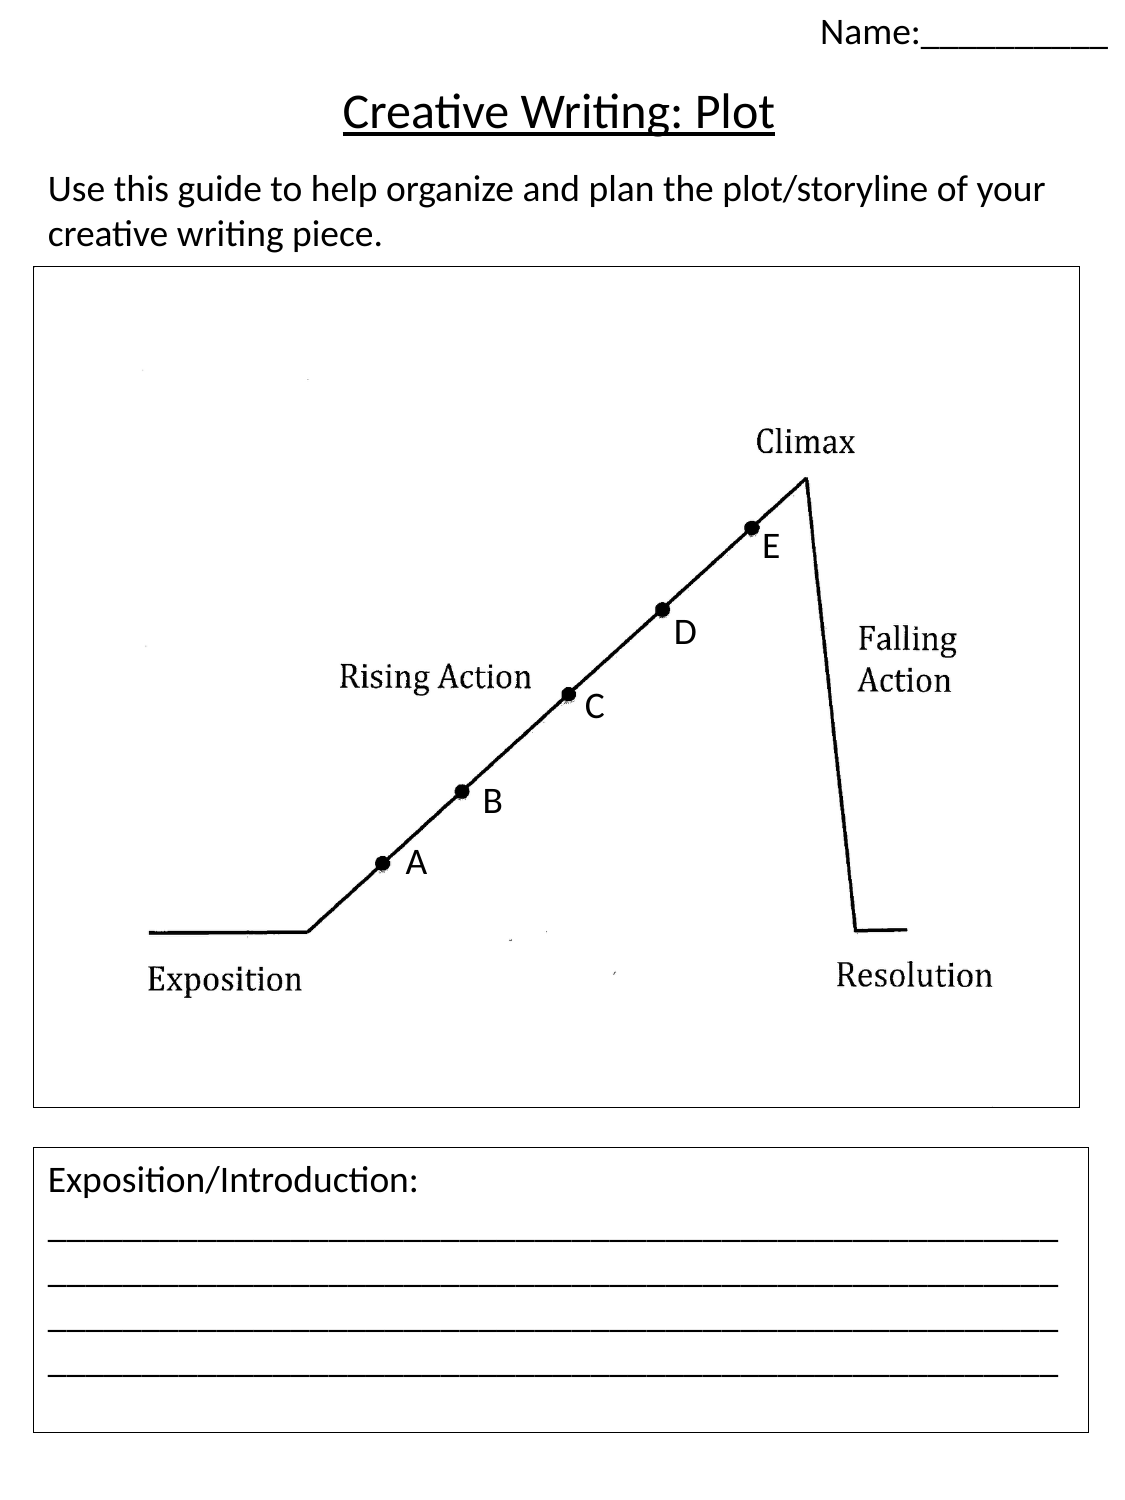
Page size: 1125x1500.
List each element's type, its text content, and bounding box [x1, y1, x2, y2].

title Creative Writing: Plot [80, 60, 1038, 156]
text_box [32, 266, 1080, 1109]
text_box Exposition/Introduction: ________________________________________________________________________________________________________________________________________________________________________________________________________________________ [33, 1147, 1089, 1433]
text_box Name:__________ [805, 0, 1124, 60]
text_box Use this guide to help organize and plan the plot/storyline of your creative writing piece. [33, 156, 1080, 262]
